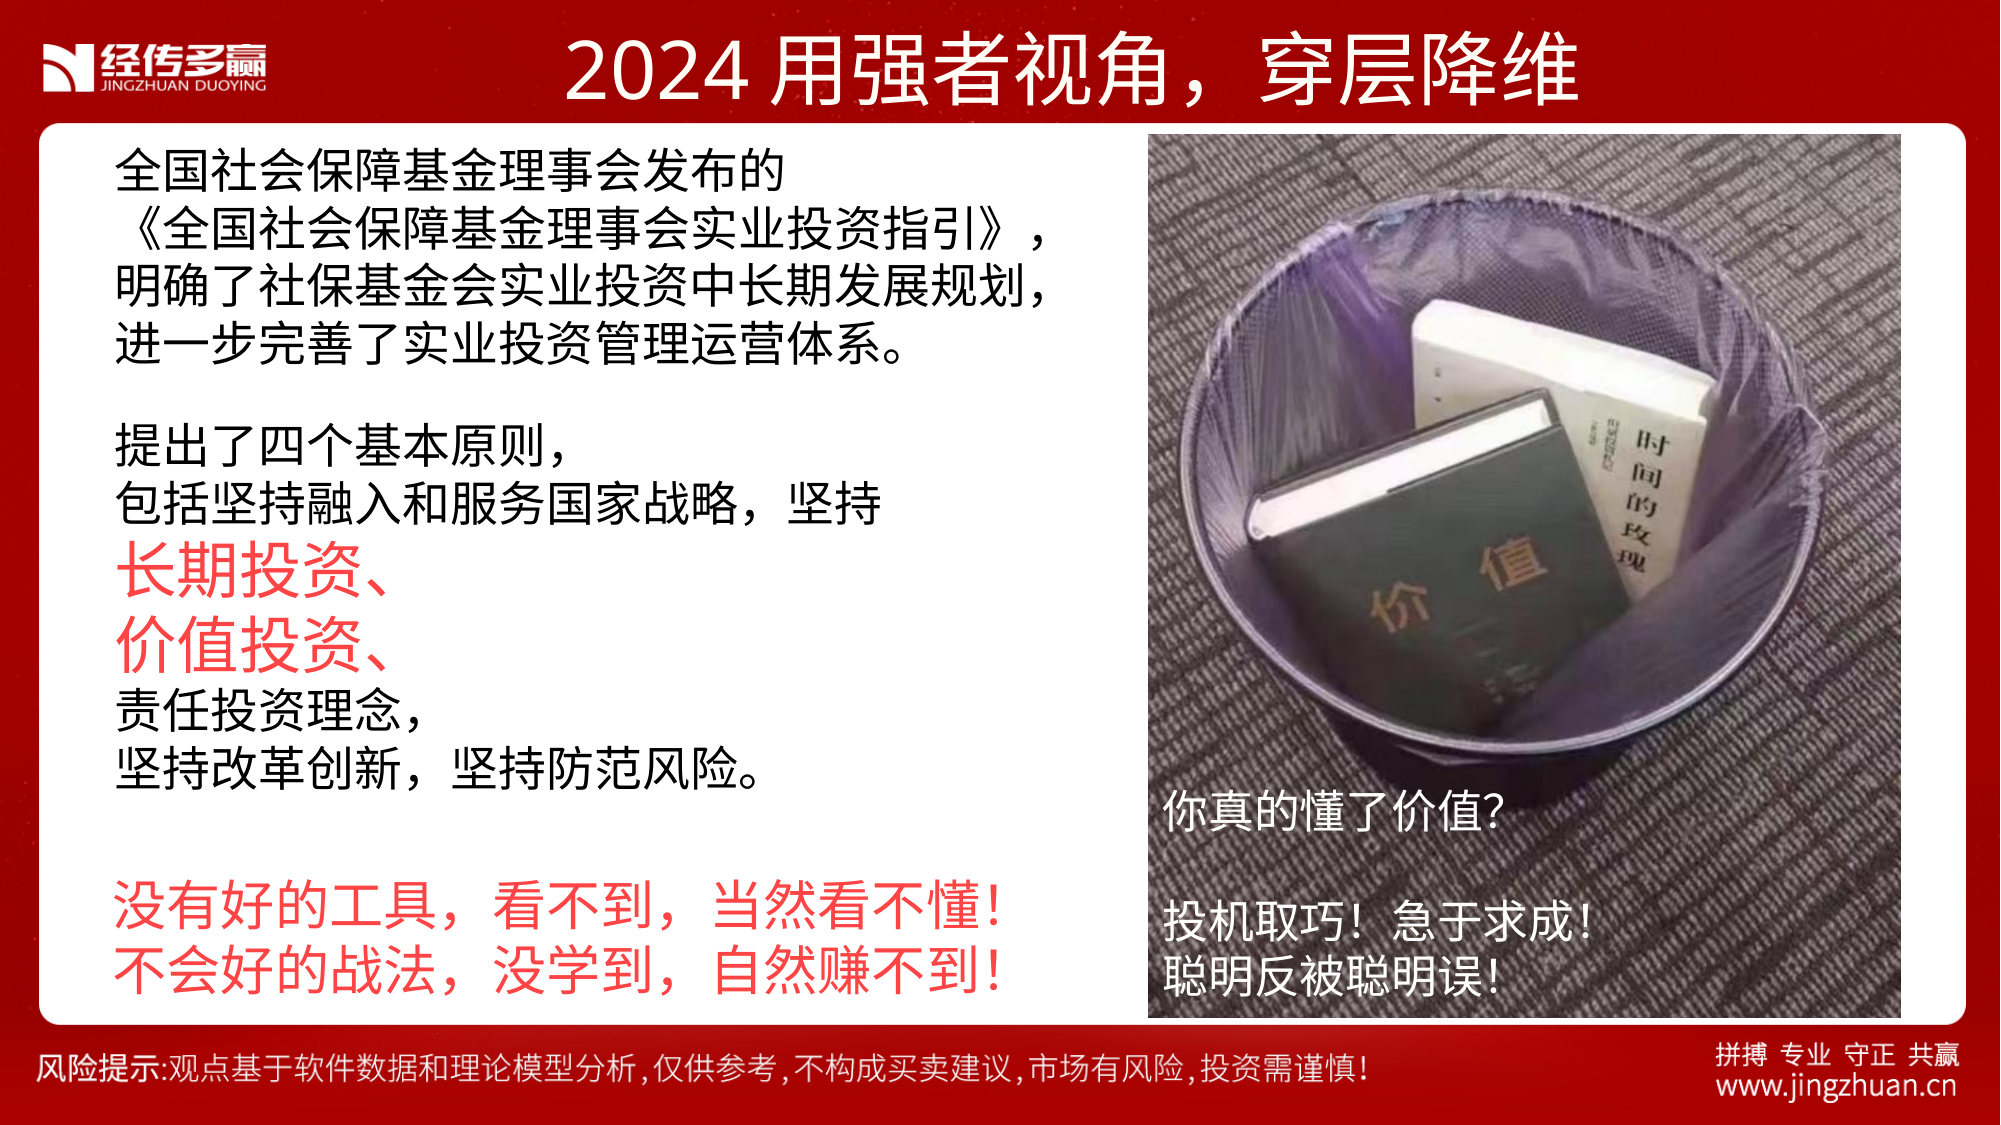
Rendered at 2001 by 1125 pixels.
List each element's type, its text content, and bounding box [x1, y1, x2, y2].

picture [0, 0, 2000, 1125]
text_box 2024用强者视角，穿层降维 [283, 11, 1862, 124]
text_box 没有好的工具，看不到，当然看不懂！ 不会好的战法，没学到，自然赚不到！ [97, 863, 1057, 1009]
text_box 全国社会保障基金理事会发布的 《全国社会保障基金理事会实业投资指引》， 明确了社保基金会实业投资中长期发展规划， 进一步完善了实业投资管理运营体系。 [99, 133, 1100, 378]
text_box 提出了四个基本原则， 包括坚持融入和服务国家战略，坚持 长期投资、 价值投资、 责任投资理念， 坚持改革创新，坚持防范风险。 [99, 408, 1148, 803]
